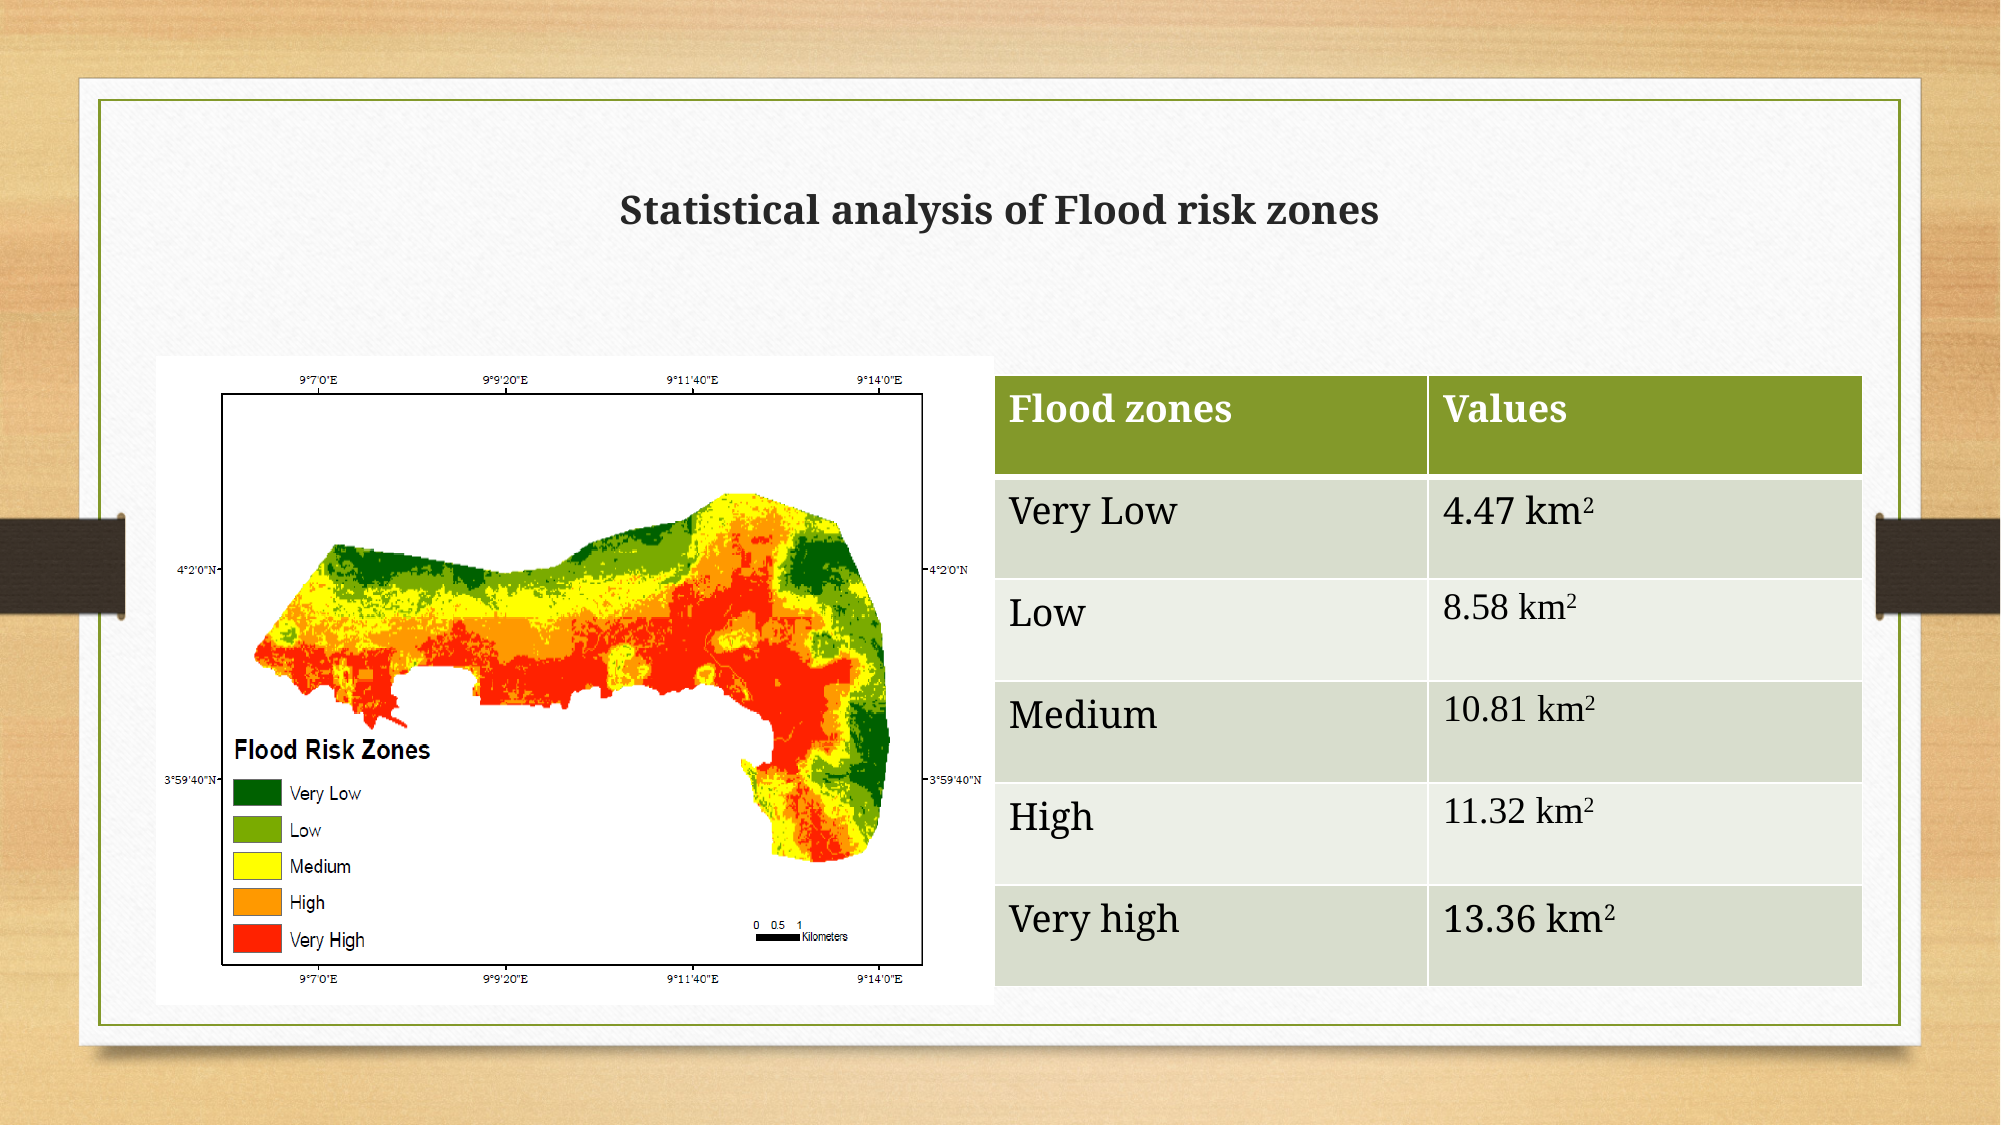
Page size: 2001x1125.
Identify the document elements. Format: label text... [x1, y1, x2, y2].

table_header Flood zones [995, 376, 1427, 474]
table_cell Medium [995, 682, 1427, 782]
table_cell High [995, 784, 1427, 884]
table_cell 11.32 km2 [1429, 784, 1862, 884]
picture [0, 0, 2001, 1125]
table_cell 8.58 km2 [1429, 580, 1862, 680]
table_cell Very Low [995, 480, 1427, 578]
table_cell Very high [995, 886, 1427, 986]
table_header Values [1429, 376, 1862, 474]
title Statistical analysis of Flood risk zones [212, 129, 1788, 288]
table_cell 4.47 km2 [1429, 480, 1862, 578]
table_cell Low [995, 580, 1427, 680]
table_cell 10.81 km2 [1429, 682, 1862, 782]
table_cell 13.36 km2 [1429, 886, 1862, 986]
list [155, 355, 994, 1005]
